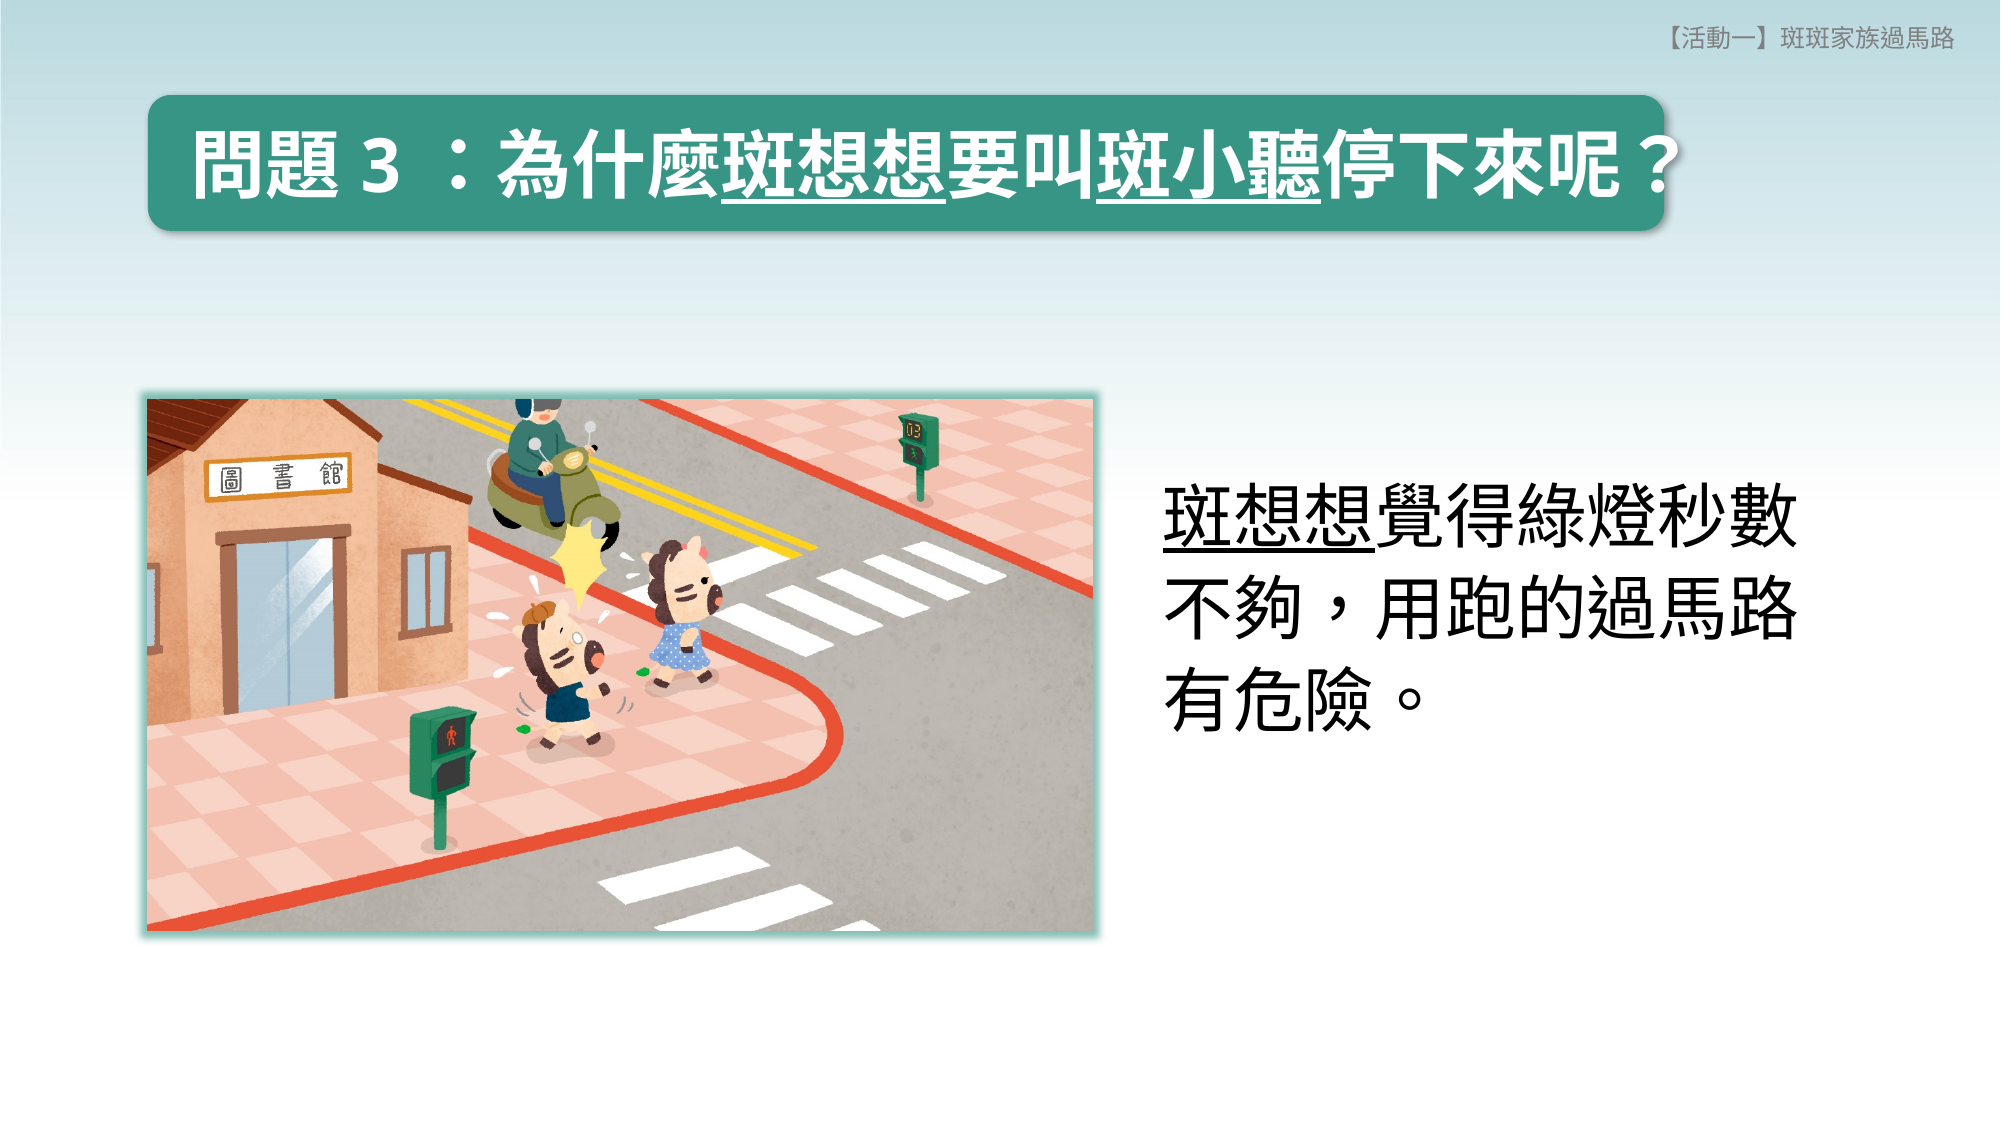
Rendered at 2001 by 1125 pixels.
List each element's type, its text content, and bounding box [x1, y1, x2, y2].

text_box 問題3：為什麼斑想想要叫斑小聽停下來呢？ [146, 93, 1666, 232]
picture [0, 0, 2001, 1125]
text_box 【活動一】斑斑家族過馬路 [1641, 15, 1982, 61]
list 斑想想覺得綠燈秒數不夠，用跑的過馬路有危險。 [1147, 457, 1852, 782]
